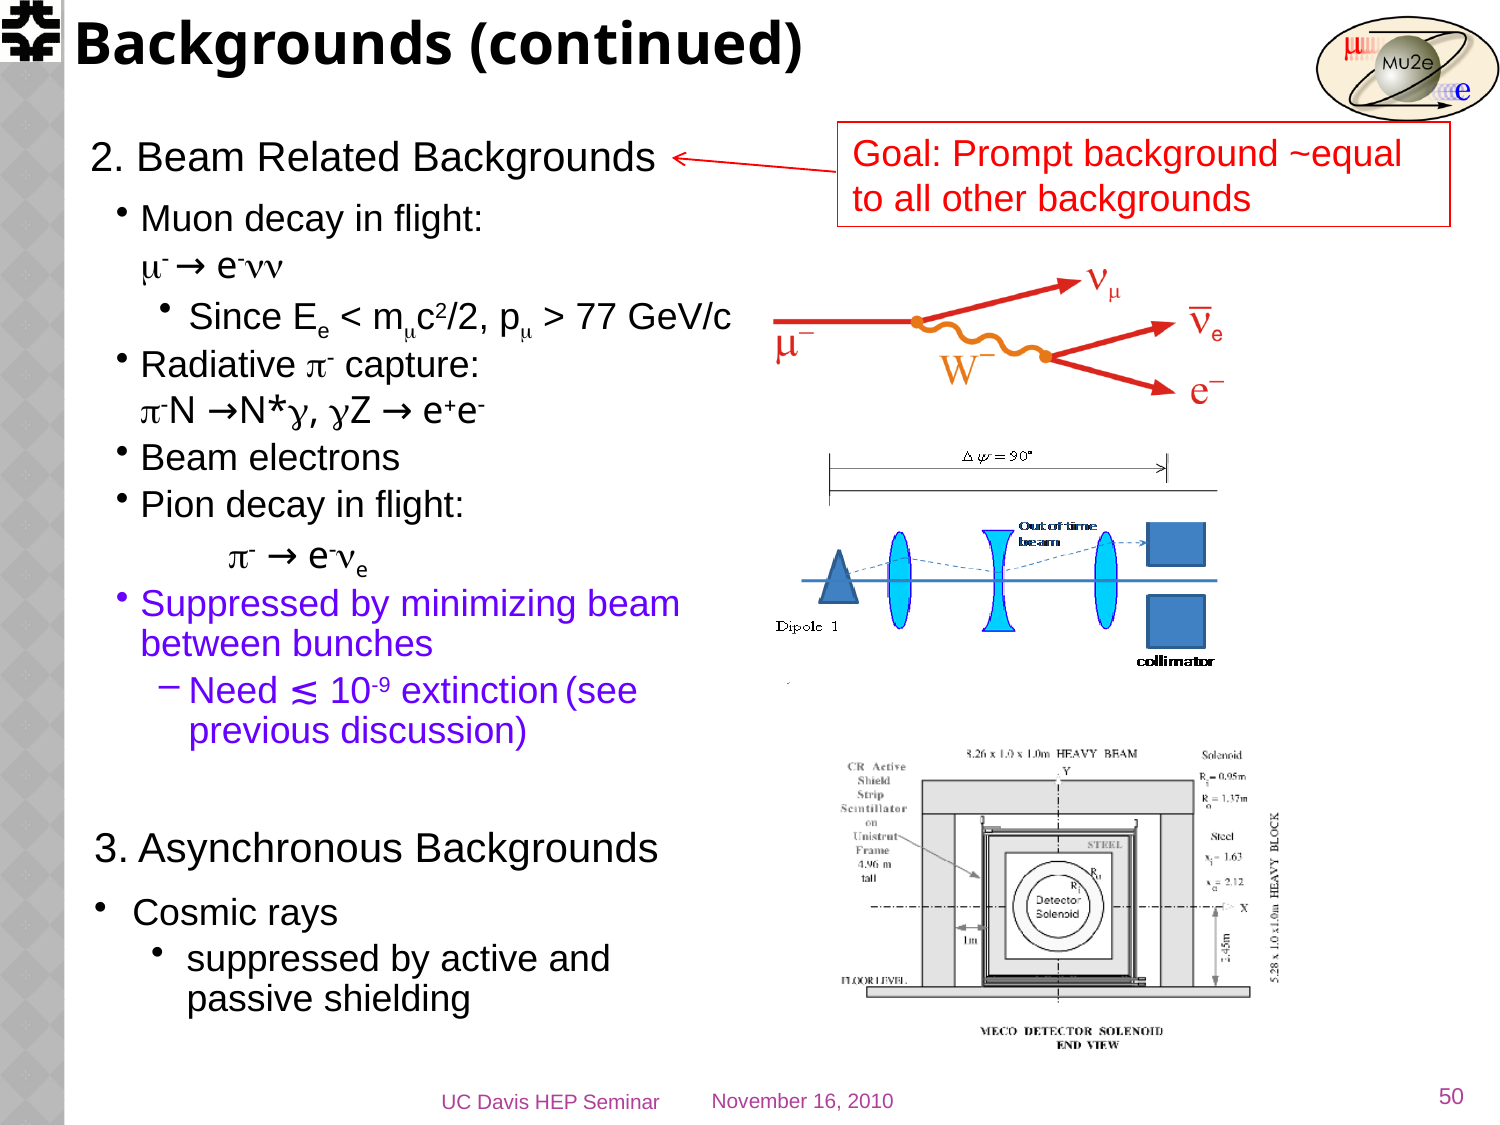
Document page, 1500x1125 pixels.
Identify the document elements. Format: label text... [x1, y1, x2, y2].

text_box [758, 440, 1224, 698]
picture [1315, 15, 1500, 122]
text_box Goal: Prompt background ~equal to all other backgrounds [837, 121, 1450, 227]
text_box Muon decay in flight: m- → e-nn Since Ee < mmc2/2, pm > 77 GeV/c Radiative p- capture: p-N →N*g, gZ → e+e- Beam electrons Pion decay in flight: p- → e-ne Suppressed by minimizing beam between bunches Need ≲ 10-9 extinction (see previous discussion) [101, 191, 784, 815]
text_box [0, 0, 65, 1125]
footer UC Davis HEP Seminar [75, 1075, 675, 1114]
text_box Cosmic rays suppressed by active and passive shielding [79, 885, 725, 1027]
title Backgrounds (continued) [65, 0, 1323, 77]
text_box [671, 157, 837, 173]
slide_number 50 [1367, 1071, 1465, 1110]
picture [773, 268, 1224, 404]
text_box 2. Beam Related Backgrounds [75, 122, 728, 188]
picture [827, 730, 1290, 1057]
text_box 3. Asynchronous Backgrounds [79, 813, 732, 879]
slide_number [696, 1075, 1025, 1114]
picture [0, 0, 61, 62]
